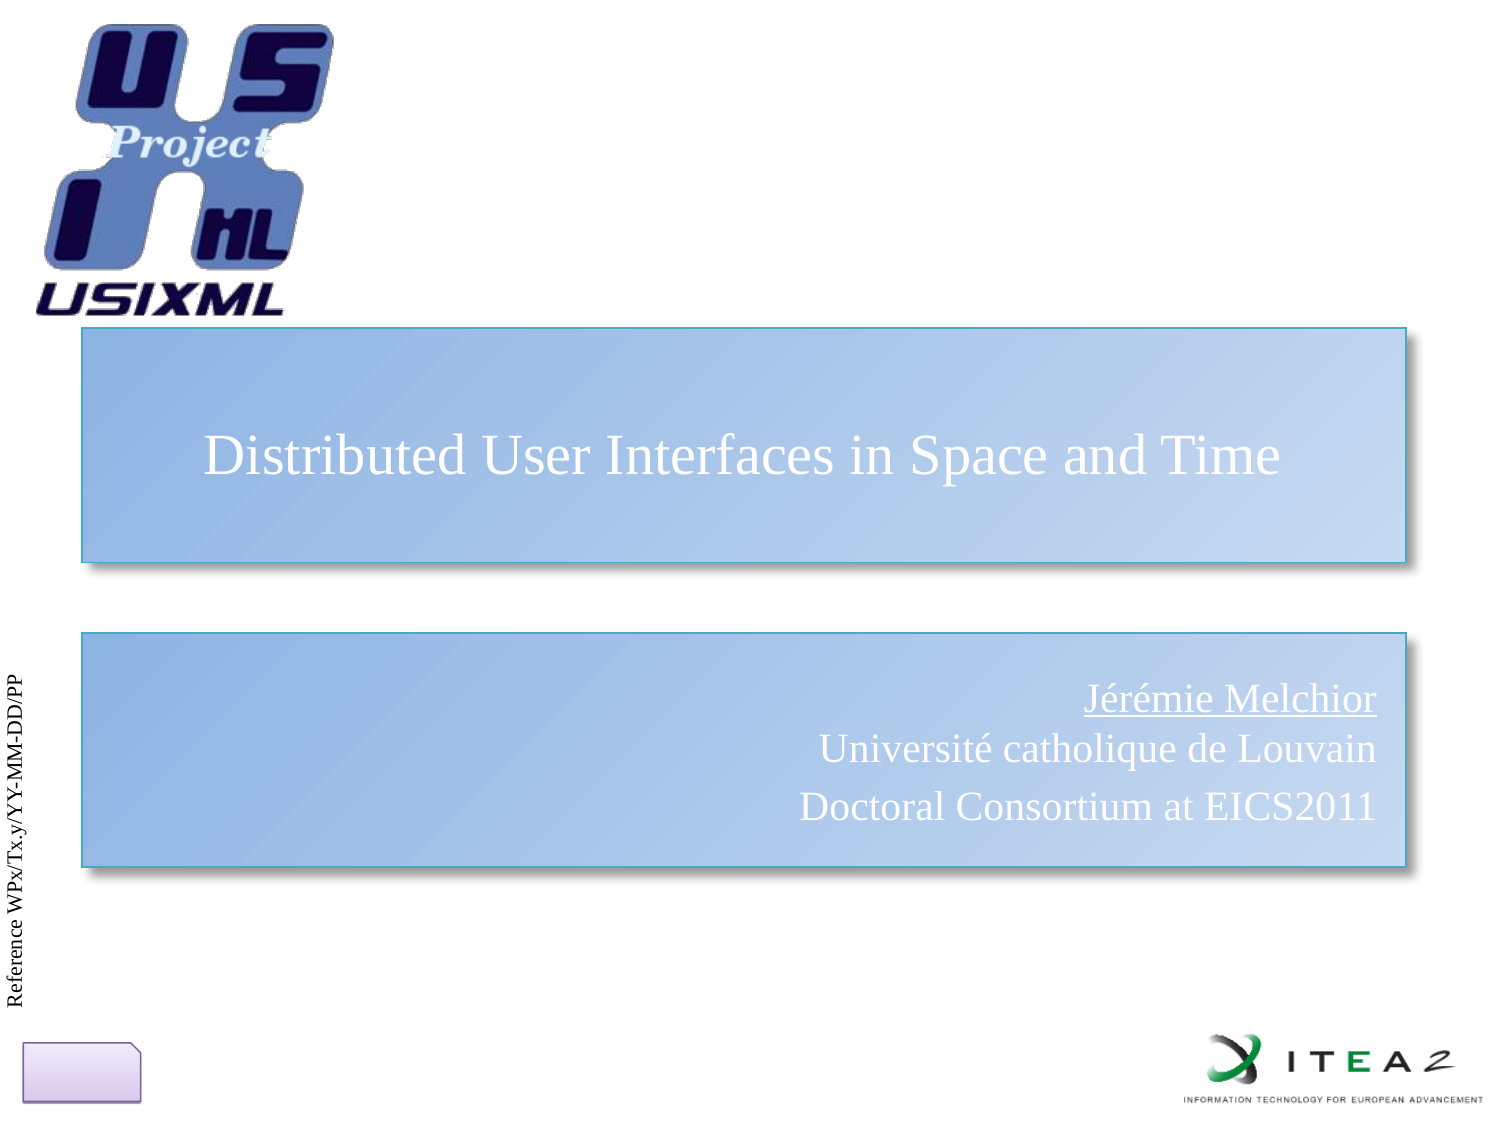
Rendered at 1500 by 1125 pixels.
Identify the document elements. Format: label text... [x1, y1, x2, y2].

picture [1183, 1031, 1485, 1107]
picture [35, 23, 335, 317]
list Jérémie Melchior Université catholique de Louvain Doctoral Consortium at EICS2011 [117, 644, 1393, 856]
title Distributed User Interfaces in Space and Time [105, 351, 1381, 551]
